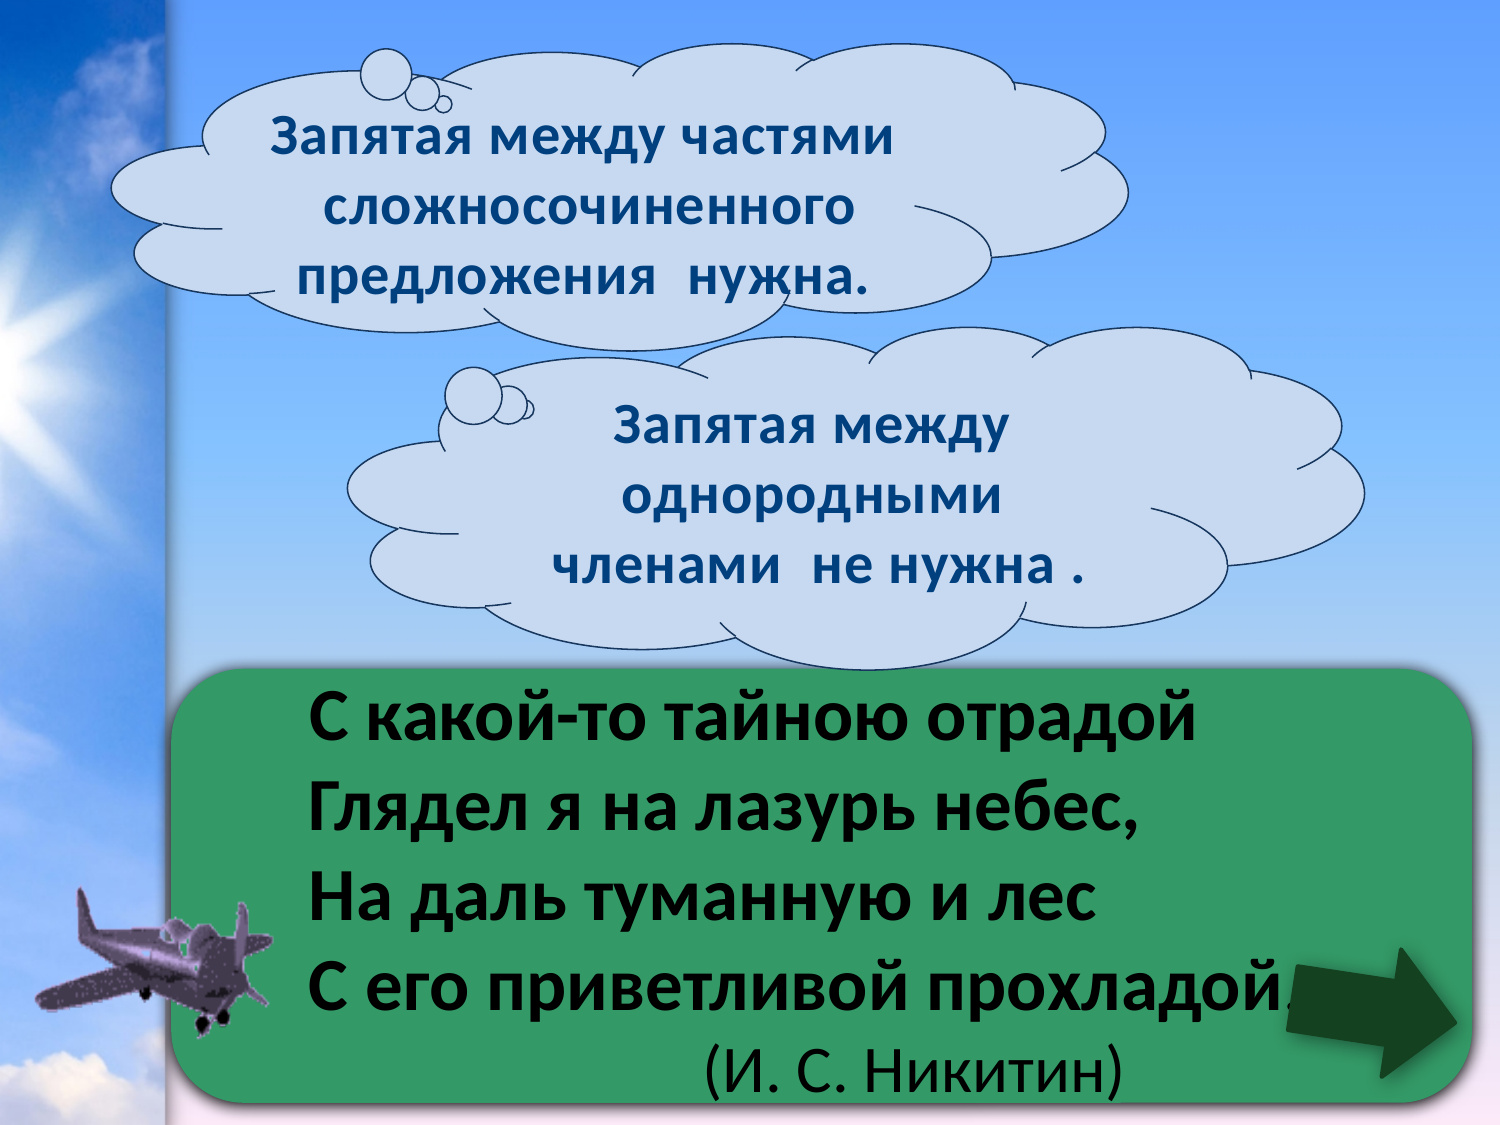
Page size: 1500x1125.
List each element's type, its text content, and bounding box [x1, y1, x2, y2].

text_box [1285, 947, 1458, 1079]
picture [0, 0, 1500, 1125]
text_box С какой-то тайною отрадой Глядел я на лазурь небес, На даль туманную и лес С его приветливой прохладой. (И. С. Никитин) [171, 668, 1473, 1103]
text_box Запятая между однородными членами не нужна . [347, 327, 1365, 671]
text_box Запятая между частями сложносочиненного предложения нужна. [111, 43, 1129, 352]
